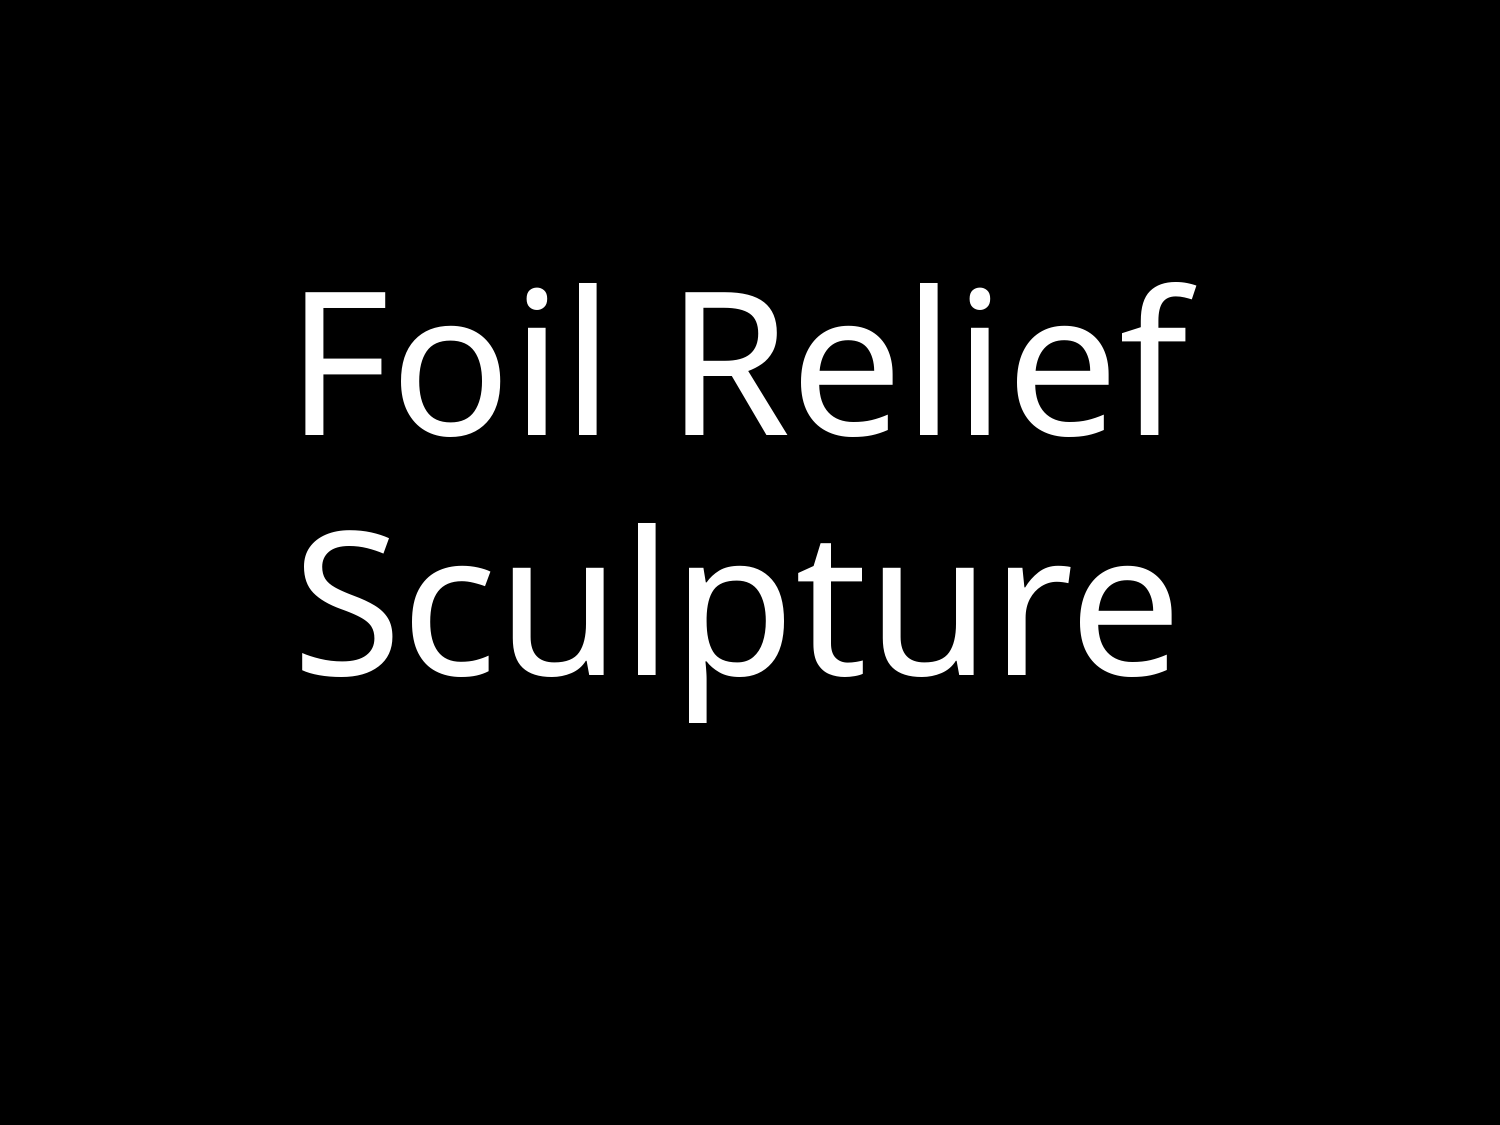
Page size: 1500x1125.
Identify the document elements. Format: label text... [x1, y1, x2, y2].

title Foil Relief Sculpture [62, 99, 1413, 850]
